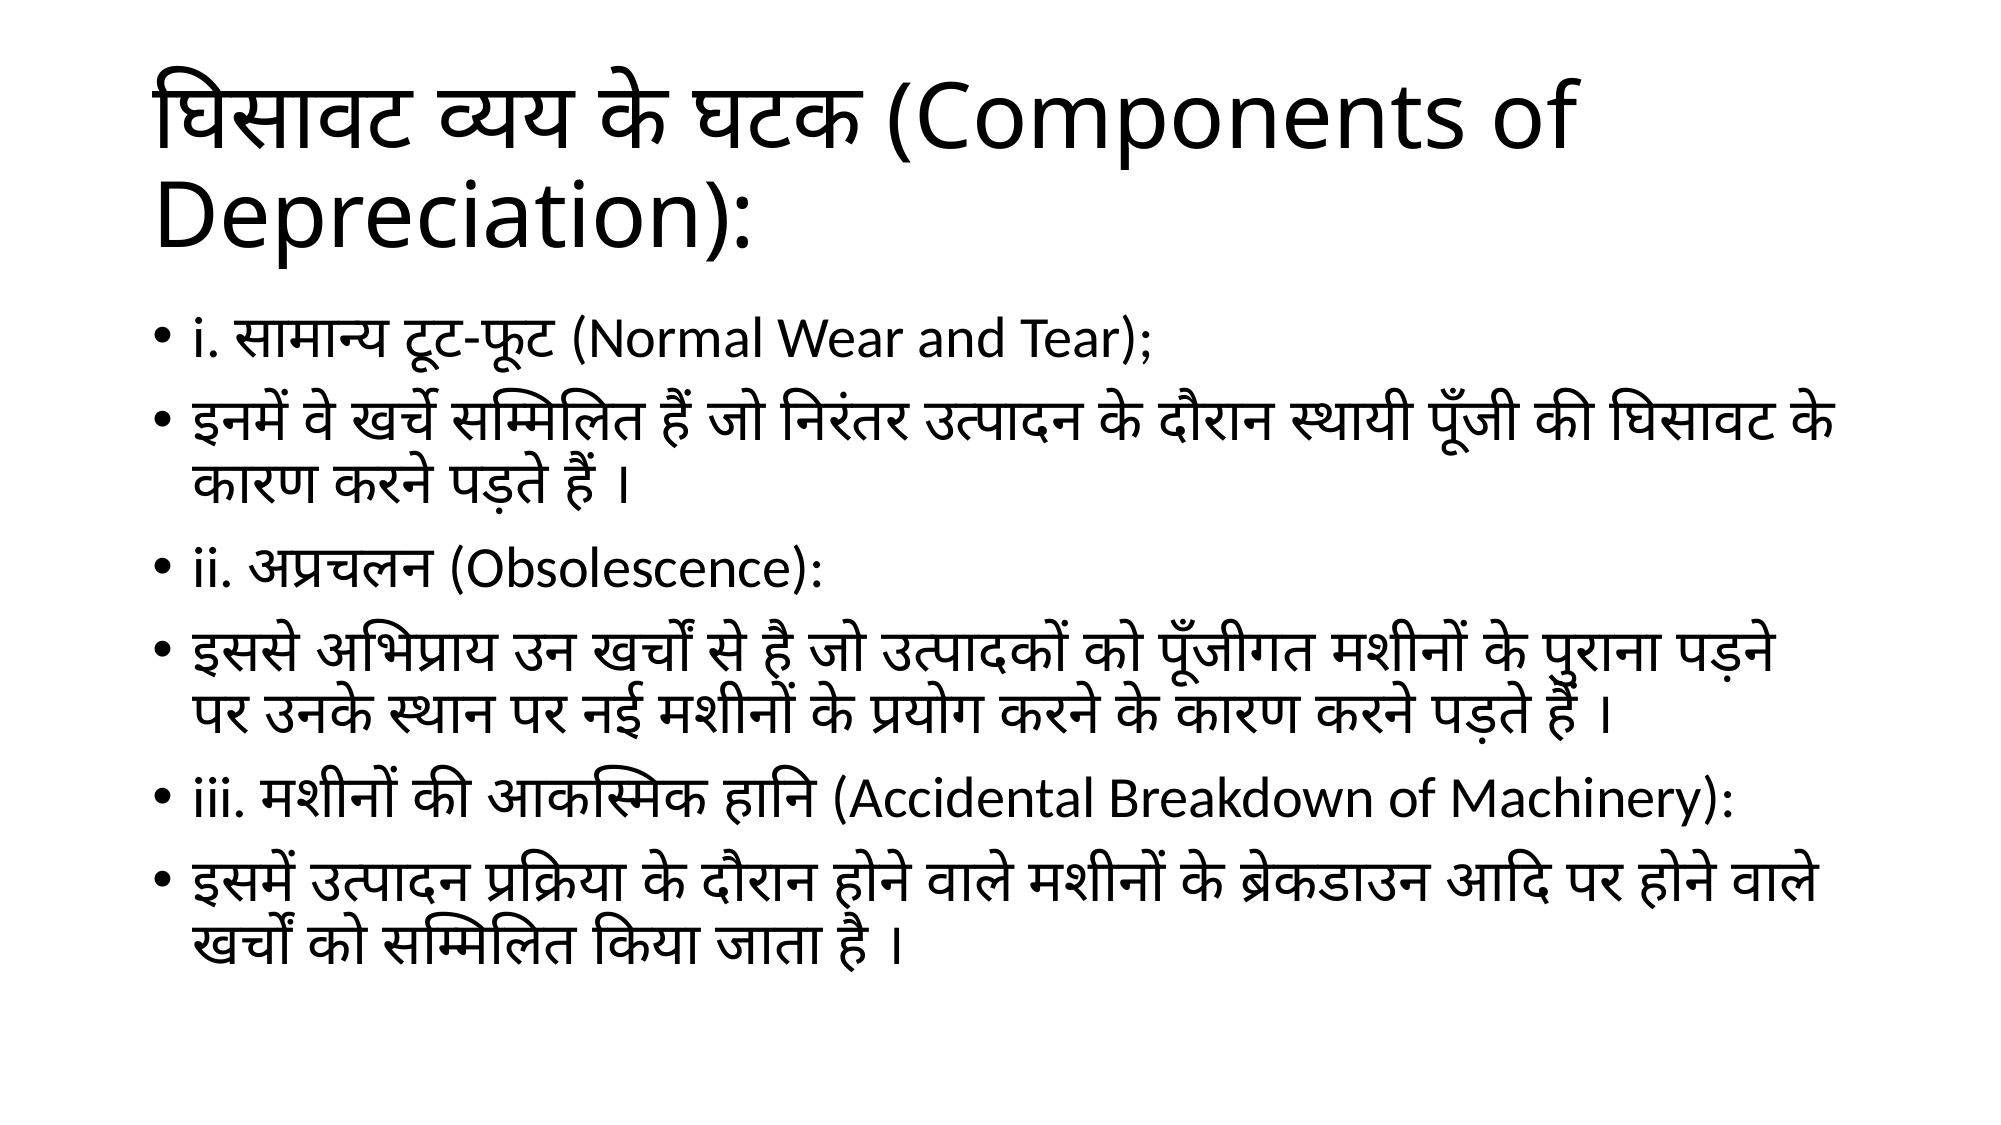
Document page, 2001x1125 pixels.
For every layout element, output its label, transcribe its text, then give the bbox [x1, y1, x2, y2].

title घिसावट व्यय के घटक (Components of Depreciation): [137, 59, 1863, 278]
list i. सामान्य टूट-फूट (Normal Wear and Tear); इनमें वे खर्चे सम्मिलित हैं जो निरंतर उत्पादन के दौरान स्थायी पूँजी की घिसावट के कारण करने पड़ते हैं । ii. अप्रचलन (Obsolescence): इससे अभिप्राय उन खर्चों से है जो उत्पादकों को पूँजीगत मशीनों के पुराना पड़ने पर उनके स्थान पर नई मशीनों के प्रयोग करने के कारण करने पड़ते हैं । iii. मशीनों की आकस्मिक हानि (Accidental Breakdown of Machinery): इसमें उत्पादन प्रक्रिया के दौरान होने वाले मशीनों के ब्रेकडाउन आदि पर होने वाले खर्चों को सम्मिलित किया जाता है । [137, 299, 1863, 1014]
